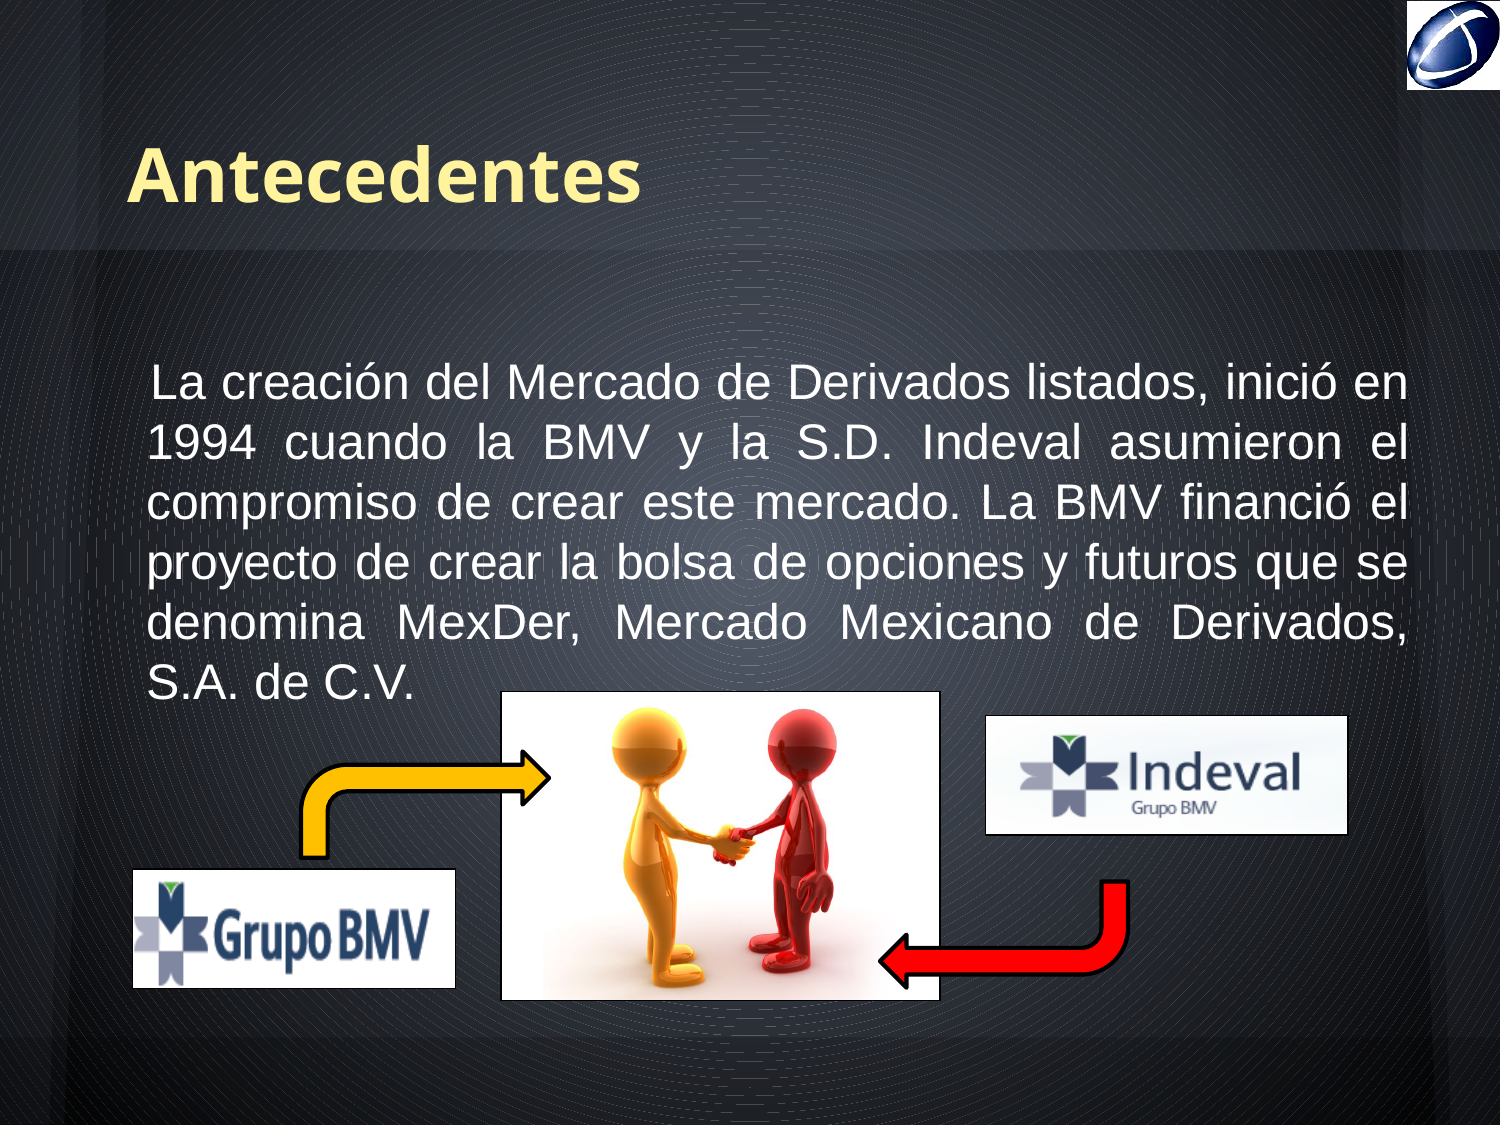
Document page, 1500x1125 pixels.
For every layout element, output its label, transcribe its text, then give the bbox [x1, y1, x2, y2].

text_box [298, 762, 496, 860]
picture [501, 692, 940, 1000]
text_box [944, 879, 1131, 977]
picture [1406, 0, 1500, 90]
title Antecedentes [75, 14, 1425, 233]
list La creación del Mercado de Derivados listados, inició en 1994 cuando la BMV y la S.D. Indeval asumieron el compromiso de crear este mercado. La BMV financió el proyecto de crear la bolsa de opciones y futuros que se denomina MexDer, Mercado Mexicano de Derivados, S.A. de C.V. [75, 262, 1425, 931]
picture [132, 869, 455, 988]
picture [985, 715, 1348, 835]
